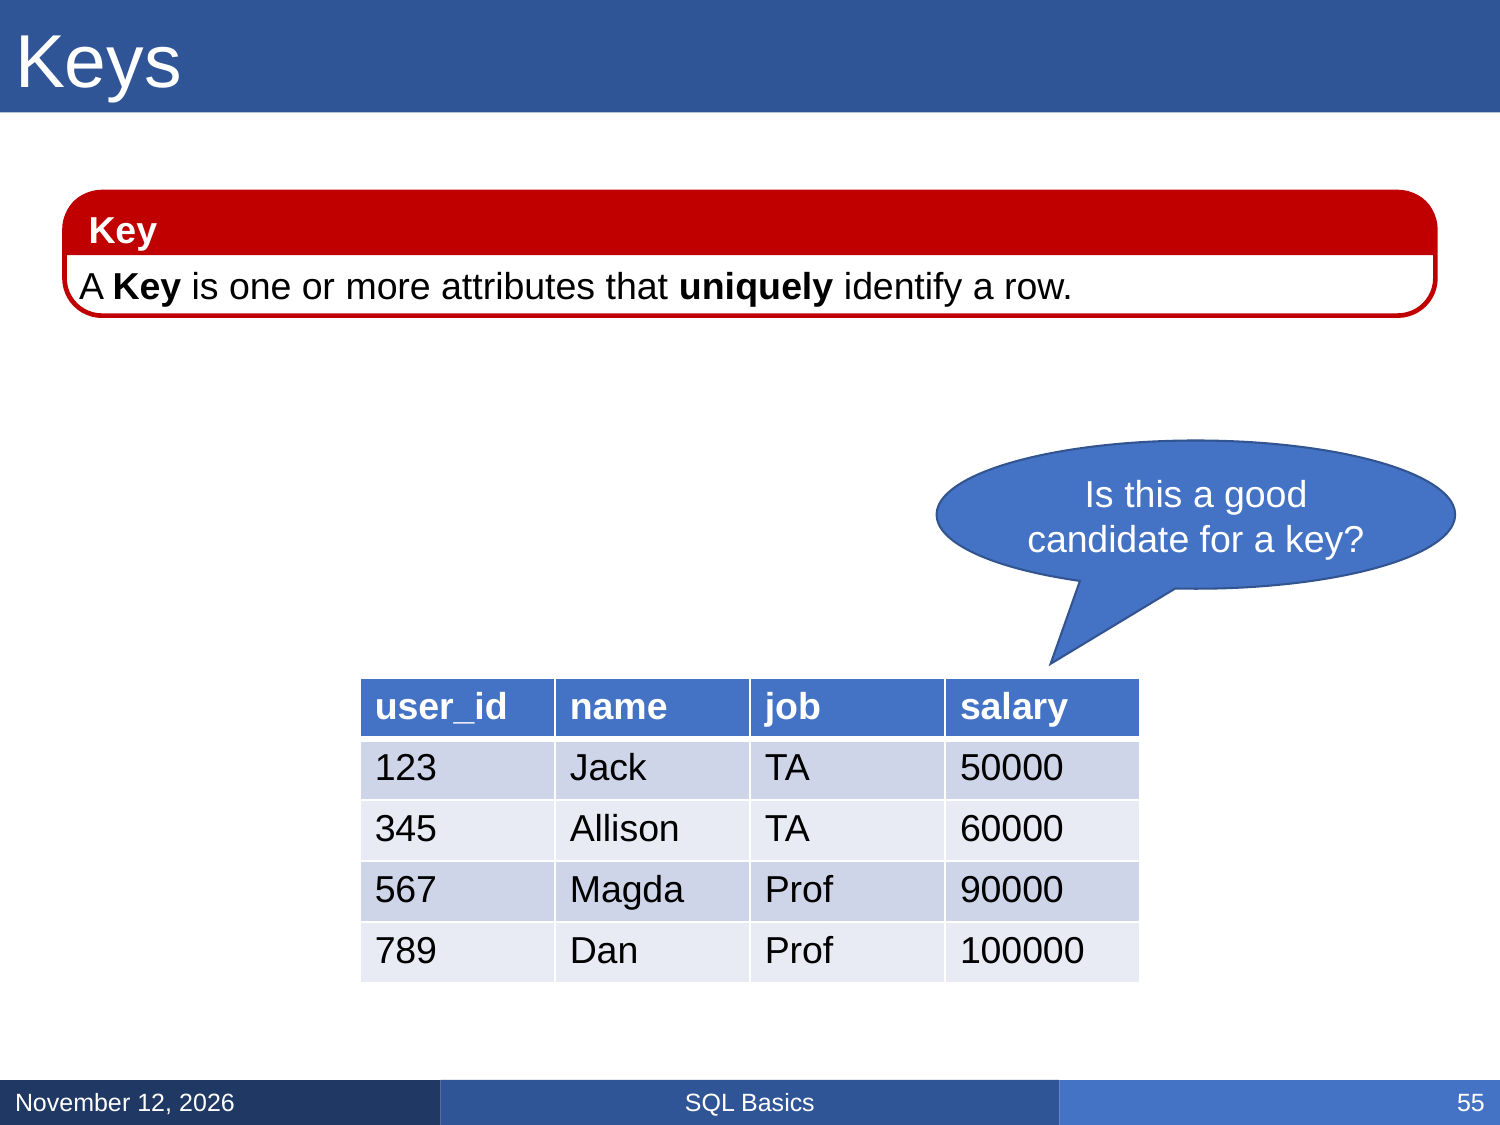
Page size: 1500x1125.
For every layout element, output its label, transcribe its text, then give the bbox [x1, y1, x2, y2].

table_cell TA [751, 742, 944, 799]
table_header name [556, 679, 749, 736]
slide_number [0, 1079, 338, 1125]
table_cell TA [751, 801, 944, 860]
table_header user_id [361, 679, 554, 736]
table_cell Prof [751, 862, 944, 921]
table_cell 100000 [946, 923, 1139, 982]
table_cell Prof [751, 923, 944, 982]
slide_number 55 [1162, 1079, 1500, 1125]
table_cell Dan [556, 923, 749, 982]
table_cell Allison [556, 801, 749, 860]
table_cell 50000 [946, 742, 1139, 799]
text_box Key [63, 191, 1437, 257]
table_header salary [946, 679, 1139, 736]
table_cell 345 [361, 801, 554, 860]
table_cell 567 [361, 862, 554, 921]
title Keys [0, 0, 1500, 112]
table_cell Jack [556, 742, 749, 799]
footer SQL Basics [496, 1079, 1004, 1125]
table_cell Magda [556, 862, 749, 921]
table_cell 60000 [946, 801, 1139, 860]
table_cell 90000 [946, 862, 1139, 921]
table_cell 123 [361, 742, 554, 799]
text_box A Key is one or more attributes that uniquely identify a row. [64, 254, 1436, 315]
table_cell 789 [361, 923, 554, 982]
table_header job [751, 679, 944, 736]
text_box Is this a good candidate for a key? [935, 439, 1457, 667]
